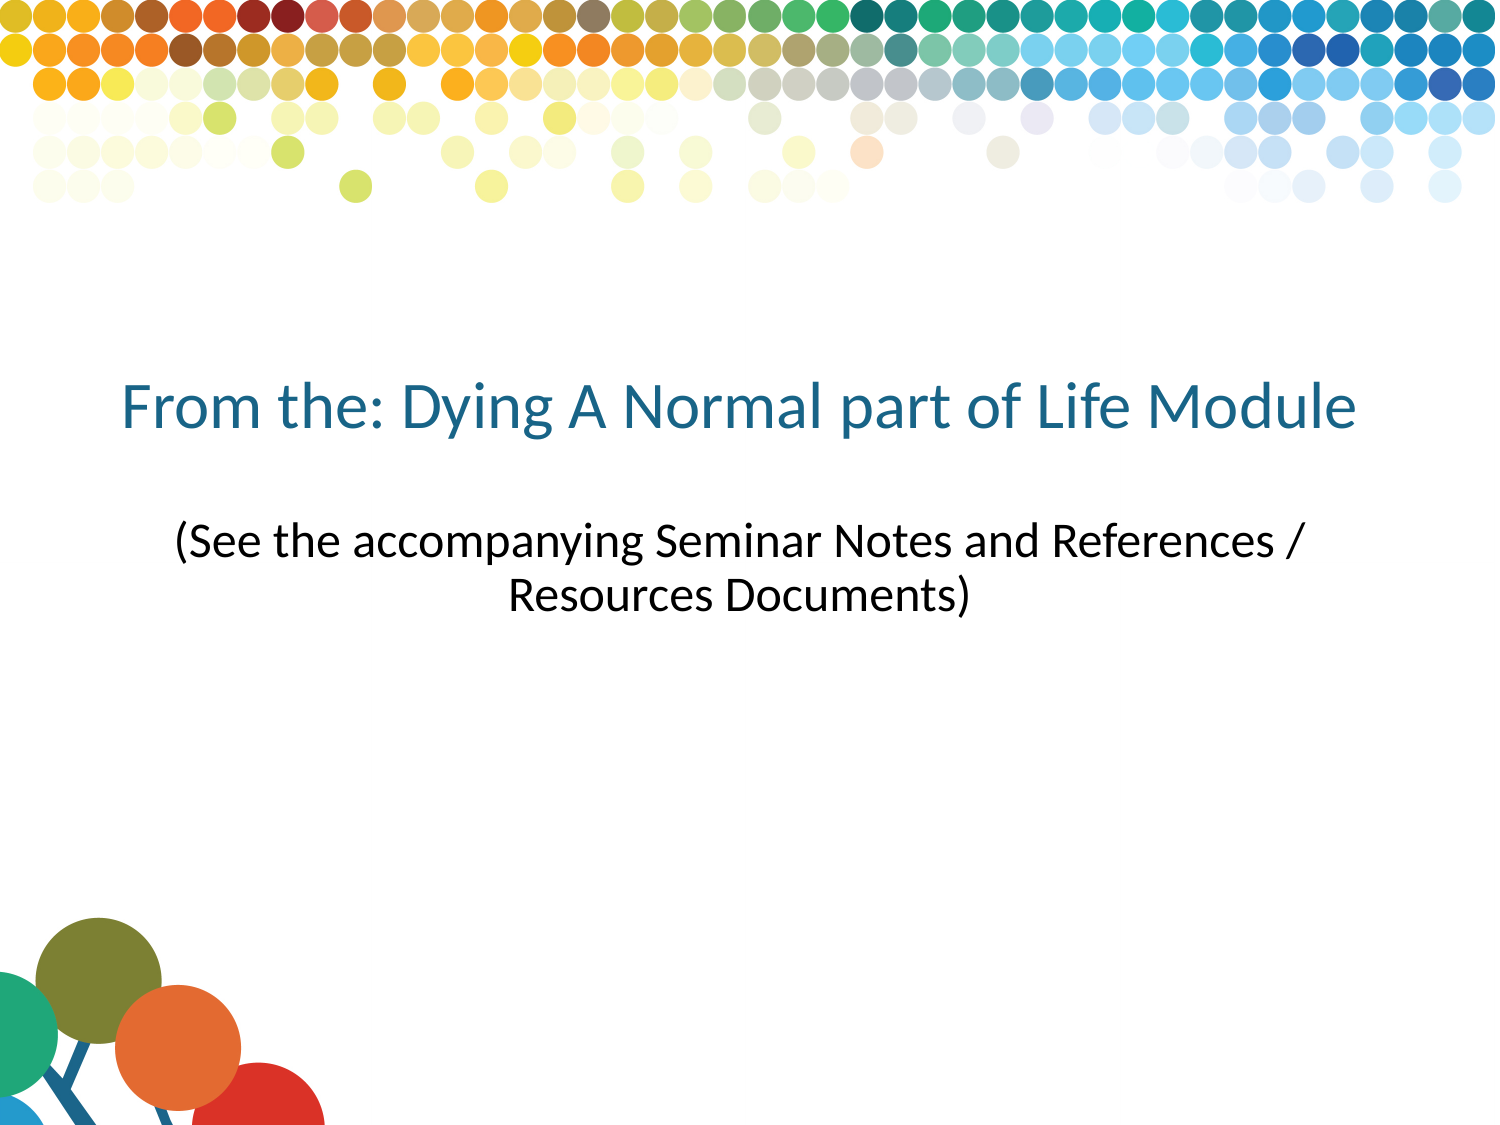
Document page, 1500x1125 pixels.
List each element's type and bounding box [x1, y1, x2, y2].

list [0, 0, 1495, 1125]
